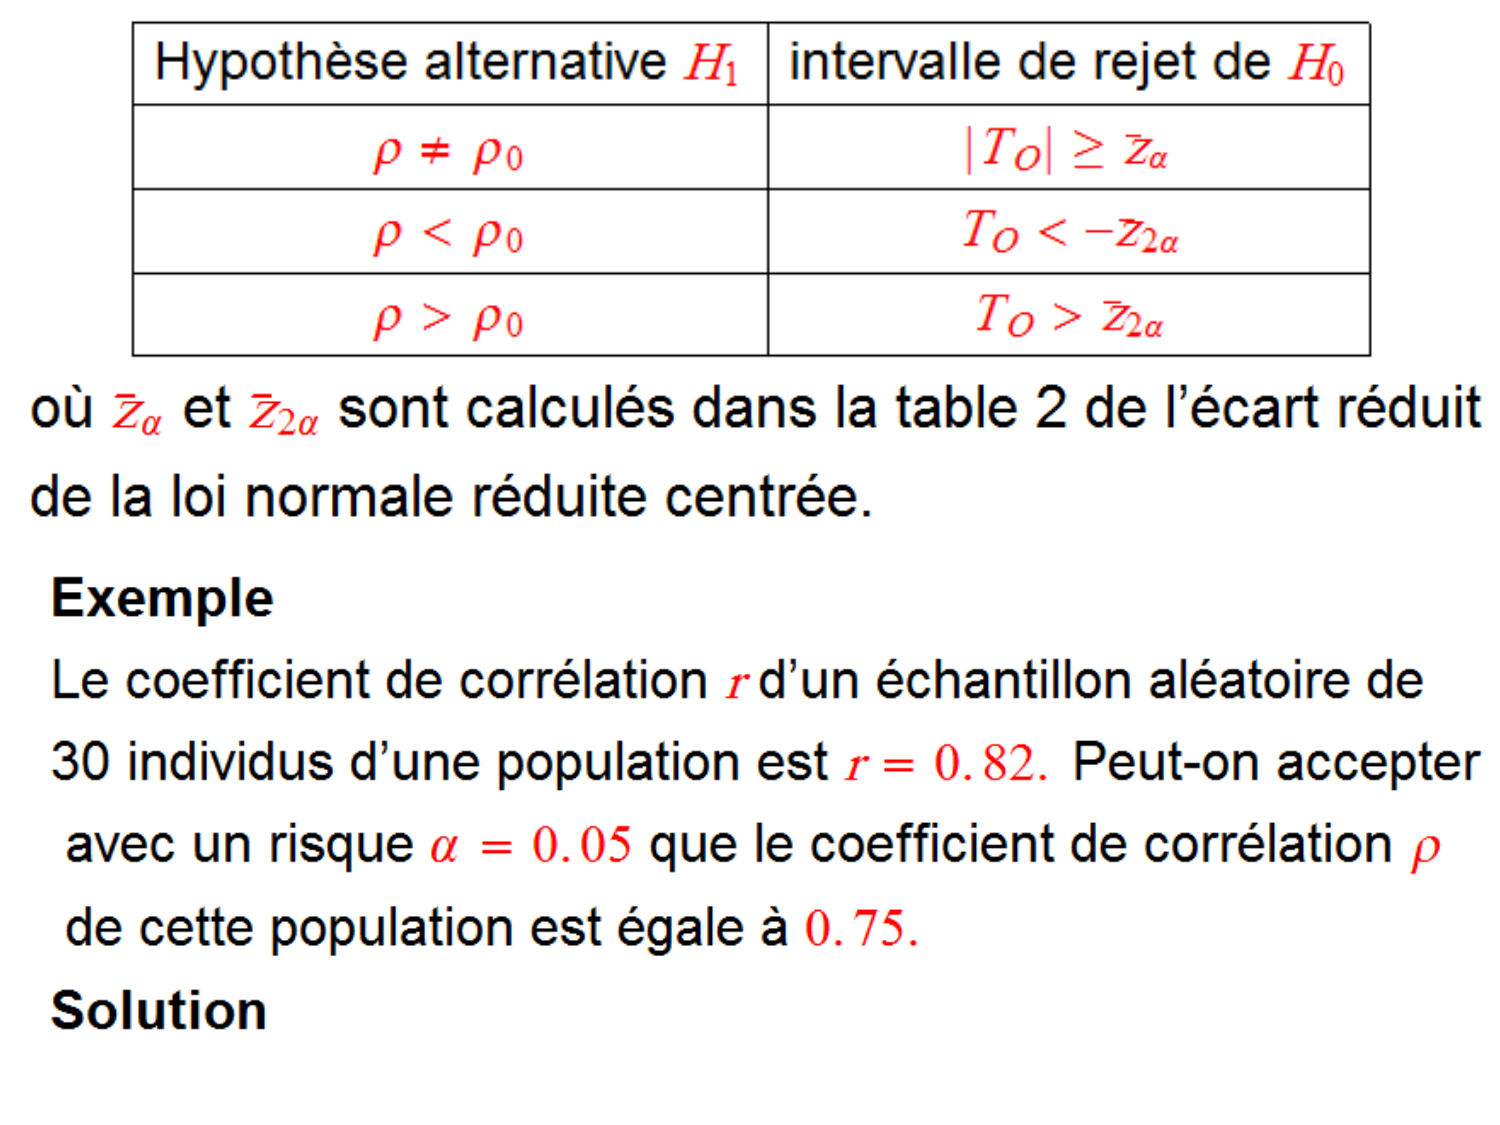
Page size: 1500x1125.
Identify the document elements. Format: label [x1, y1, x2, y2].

picture [34, 562, 1487, 1055]
picture [23, 374, 1493, 540]
picture [128, 11, 1383, 364]
